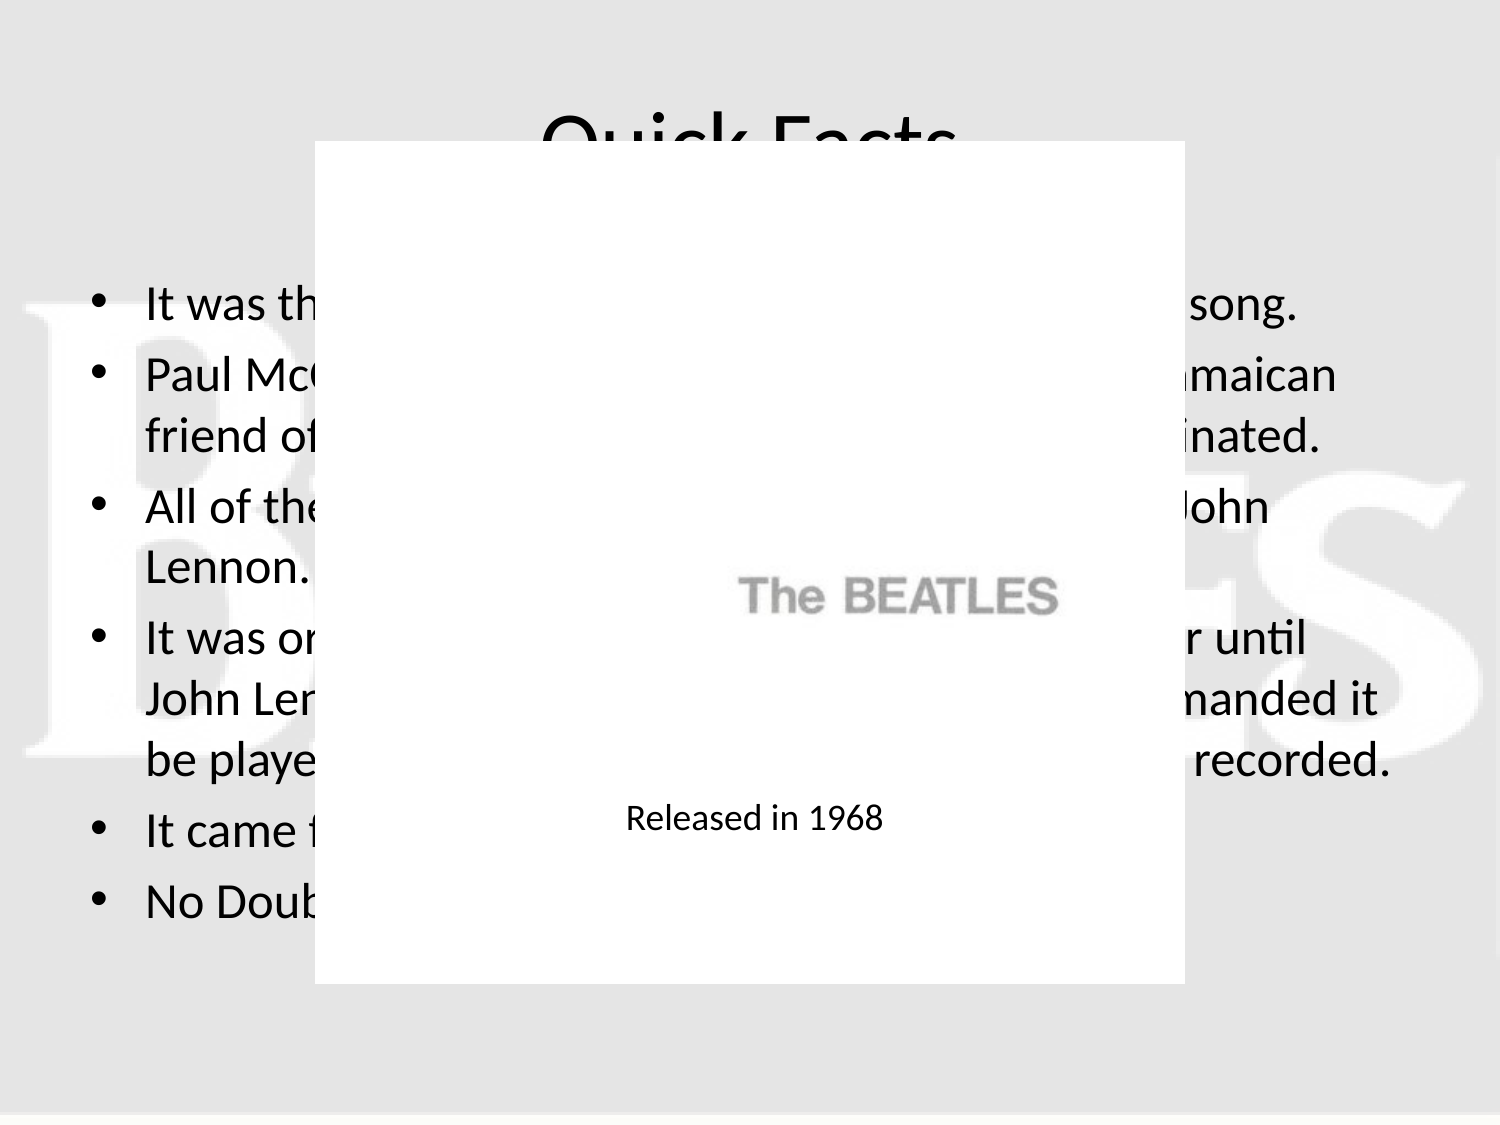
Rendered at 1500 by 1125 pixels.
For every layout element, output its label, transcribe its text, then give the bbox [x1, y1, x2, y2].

list It was the first commercially successful ska/raggae song. Paul McCartney wrote it and got the idea from a Jamaican friend of his. Jamaica is where ska/raggae had originated. All of the other Beatles hated the song, especially John Lennon. It was originally intended to be played much slower until John Lennon angrily sat down at the piano and demanded it be played much faster. That is the version that was recorded. It came from the White Album. No Doubt and the Fray cover this song [75, 262, 1425, 1005]
picture [315, 141, 1185, 984]
title Quick Facts [75, 45, 1425, 233]
